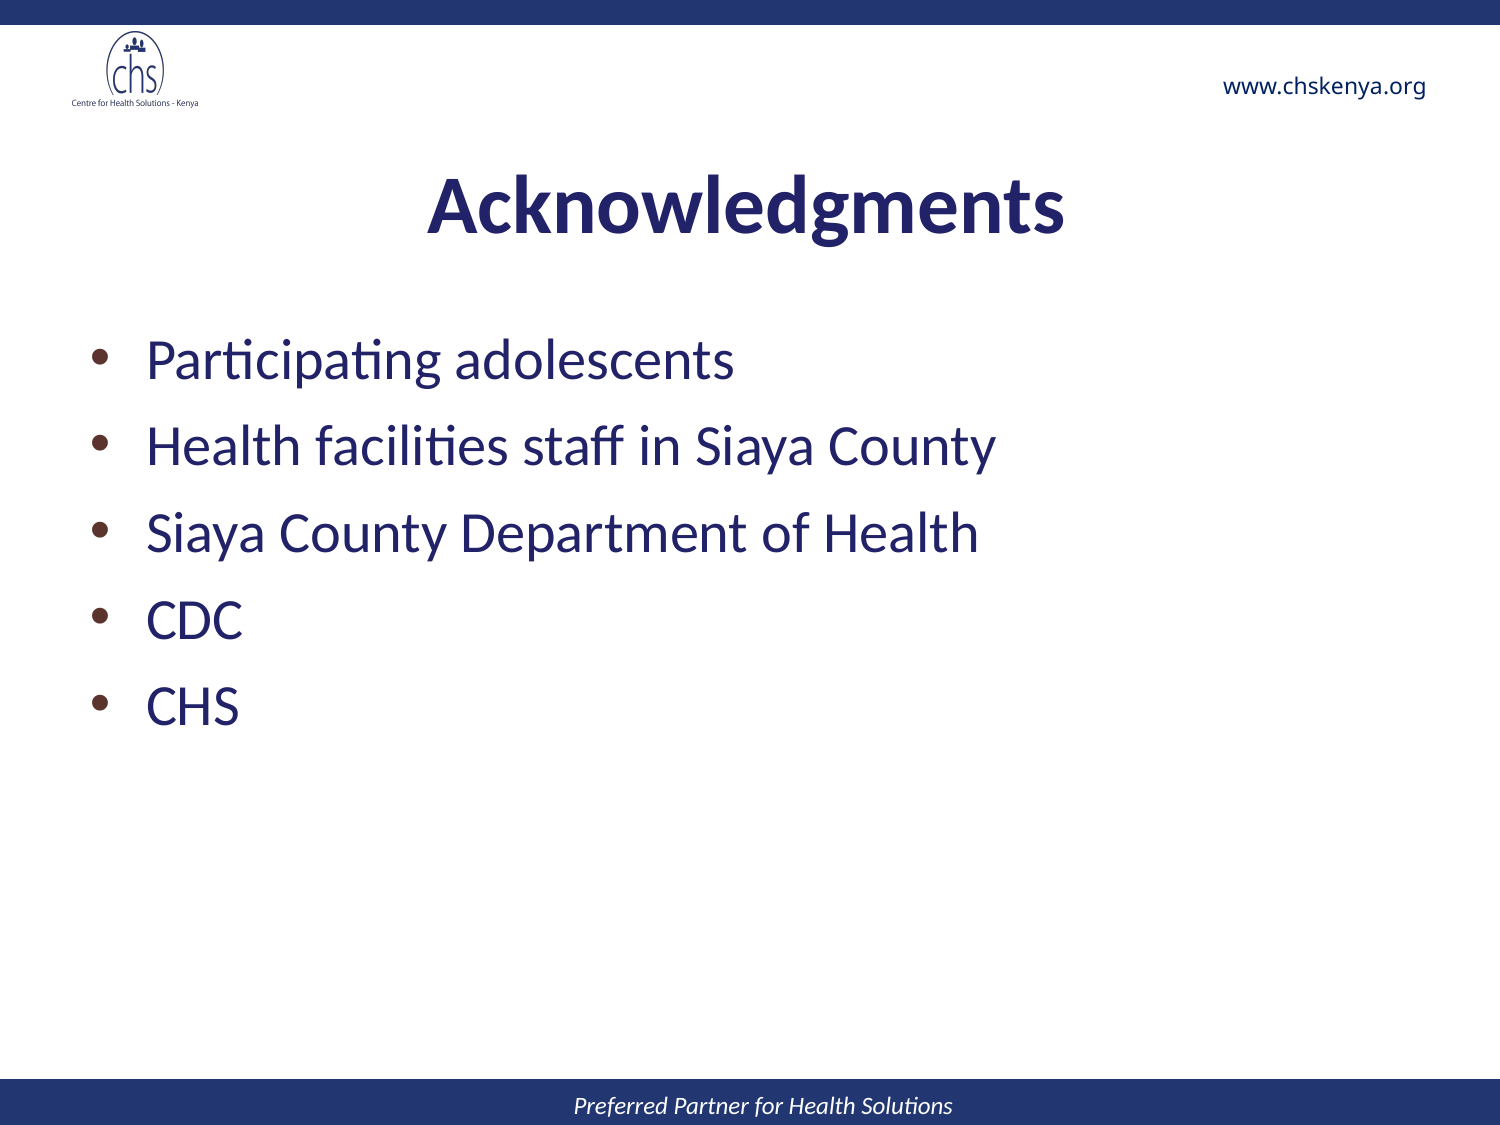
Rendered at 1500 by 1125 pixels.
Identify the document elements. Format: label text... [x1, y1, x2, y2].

list Participating adolescents Health facilities staff in Siaya County Siaya County Department of Health CDC CHS [74, 311, 1426, 1001]
picture [72, 31, 198, 108]
title Acknowledgments [74, 136, 1426, 263]
